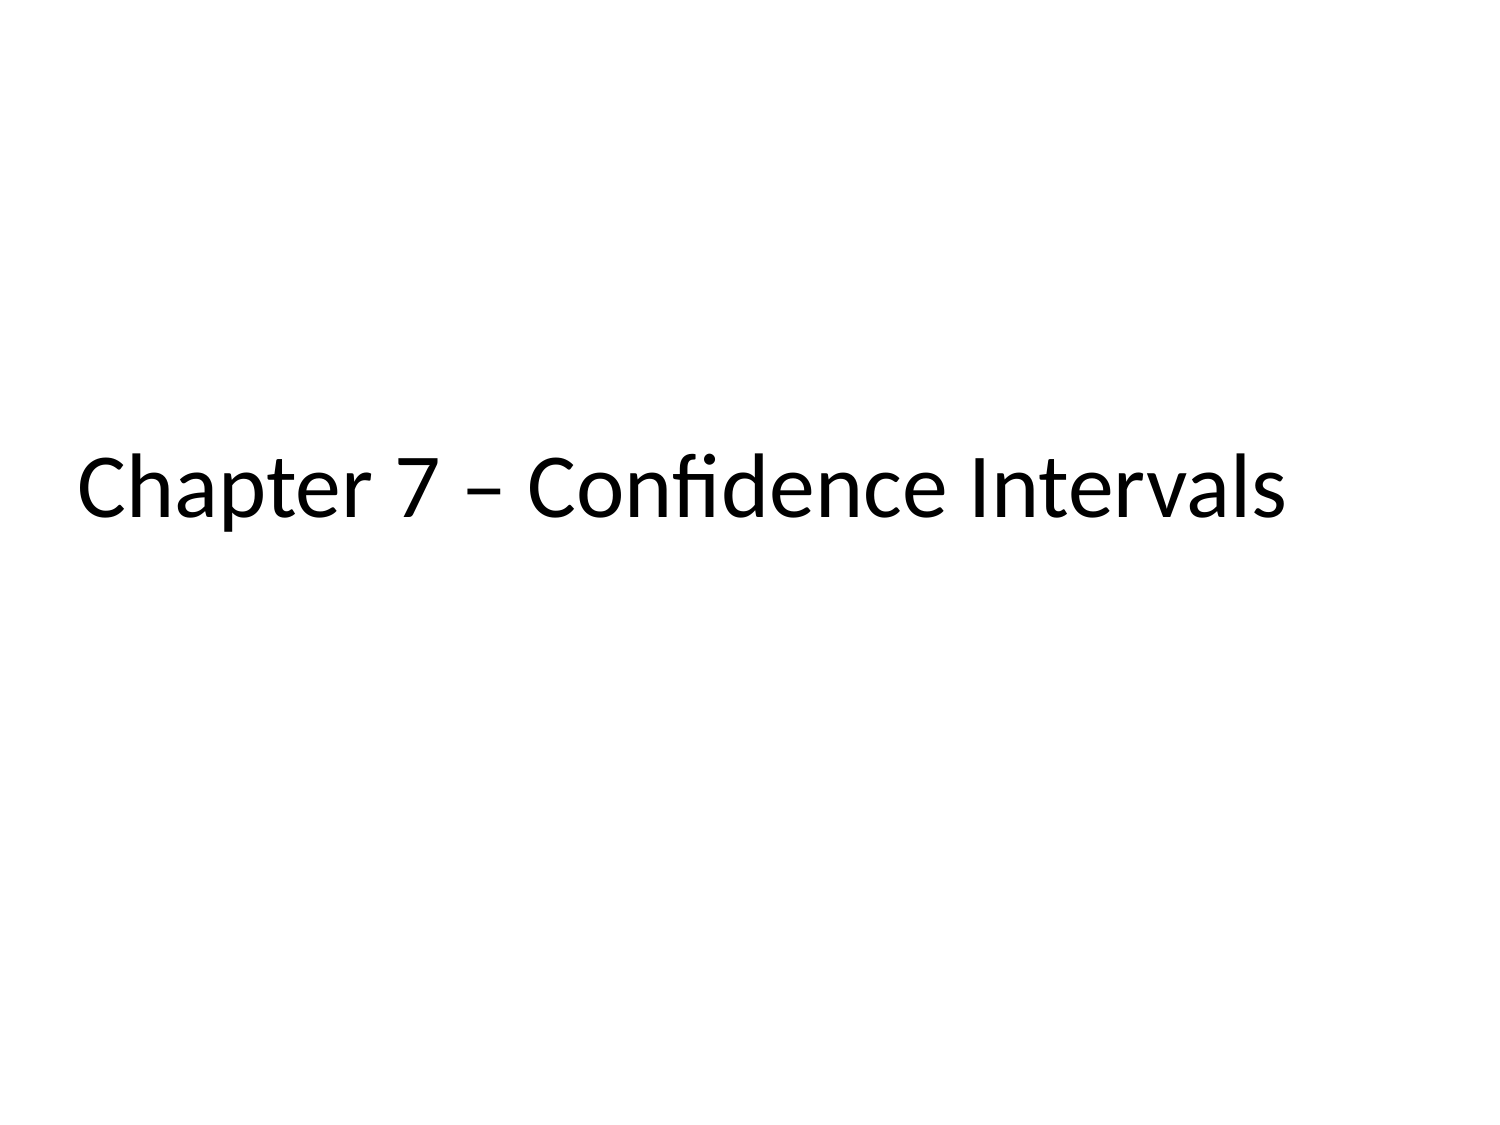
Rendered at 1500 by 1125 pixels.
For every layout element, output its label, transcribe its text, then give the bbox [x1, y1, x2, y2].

title Chapter 7 – Confidence Intervals [62, 75, 1475, 888]
